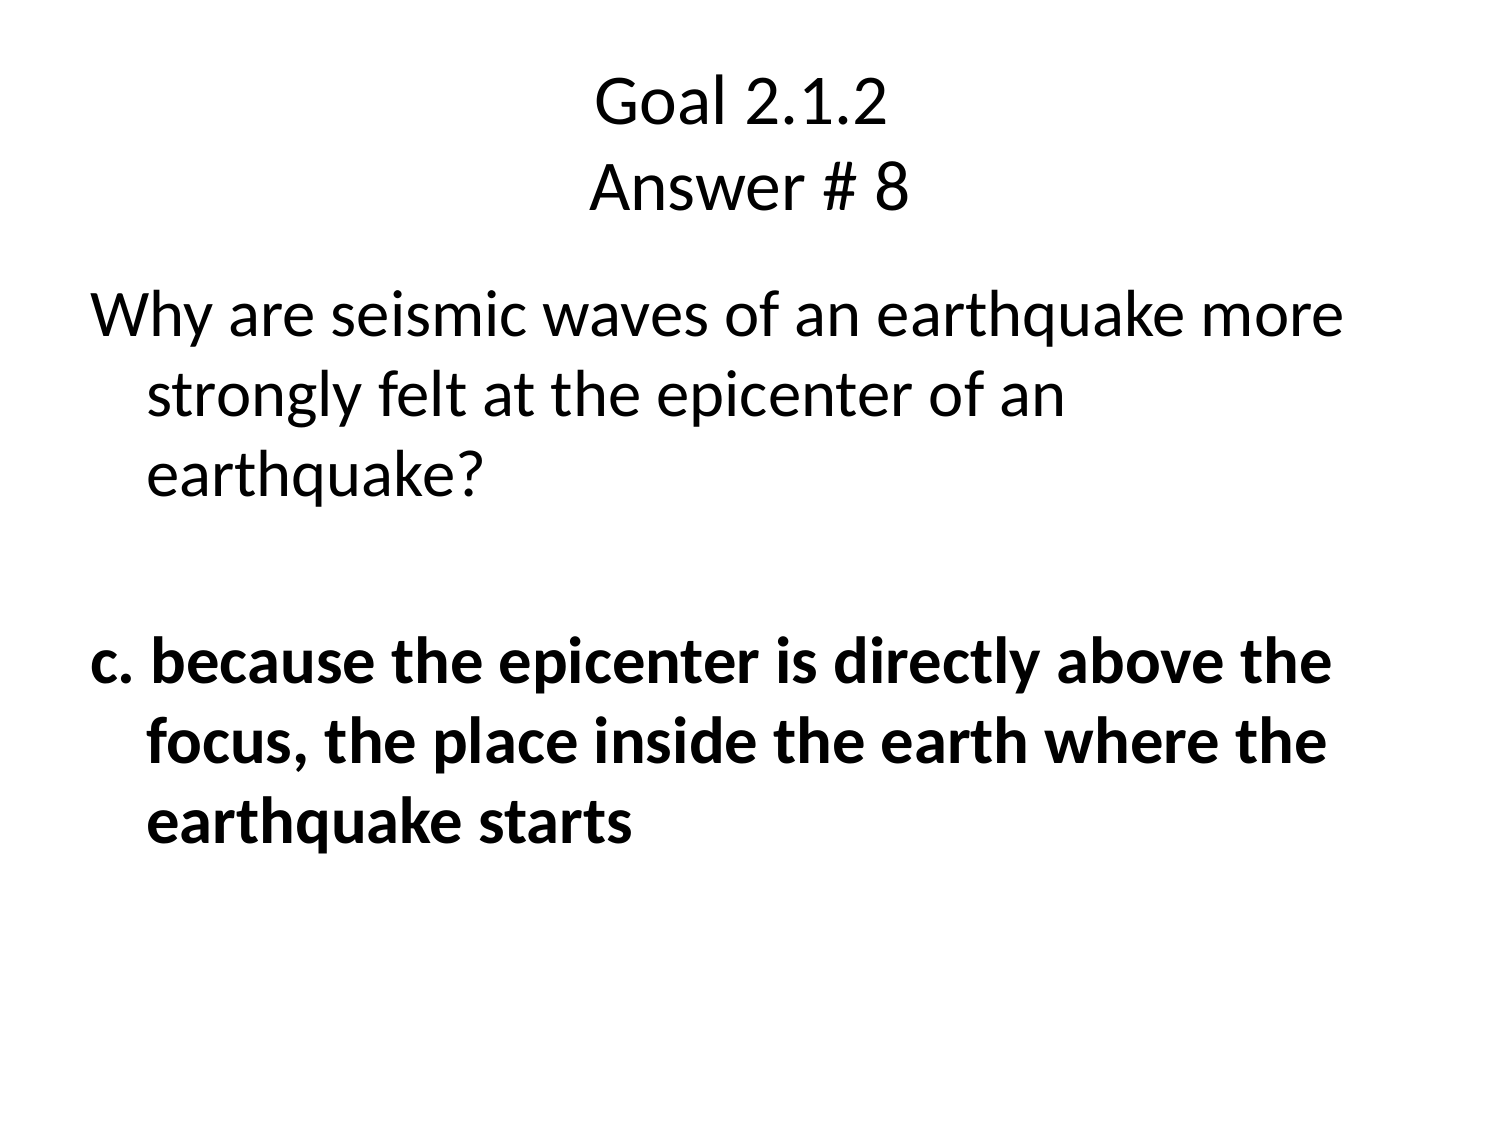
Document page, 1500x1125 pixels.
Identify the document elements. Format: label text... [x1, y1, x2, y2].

title Goal 2.1.2 Answer # 8 [75, 45, 1425, 233]
list Why are seismic waves of an earthquake more strongly felt at the epicenter of an earthquake? c. because the epicenter is directly above the focus, the place inside the earth where the earthquake starts [75, 262, 1425, 1005]
